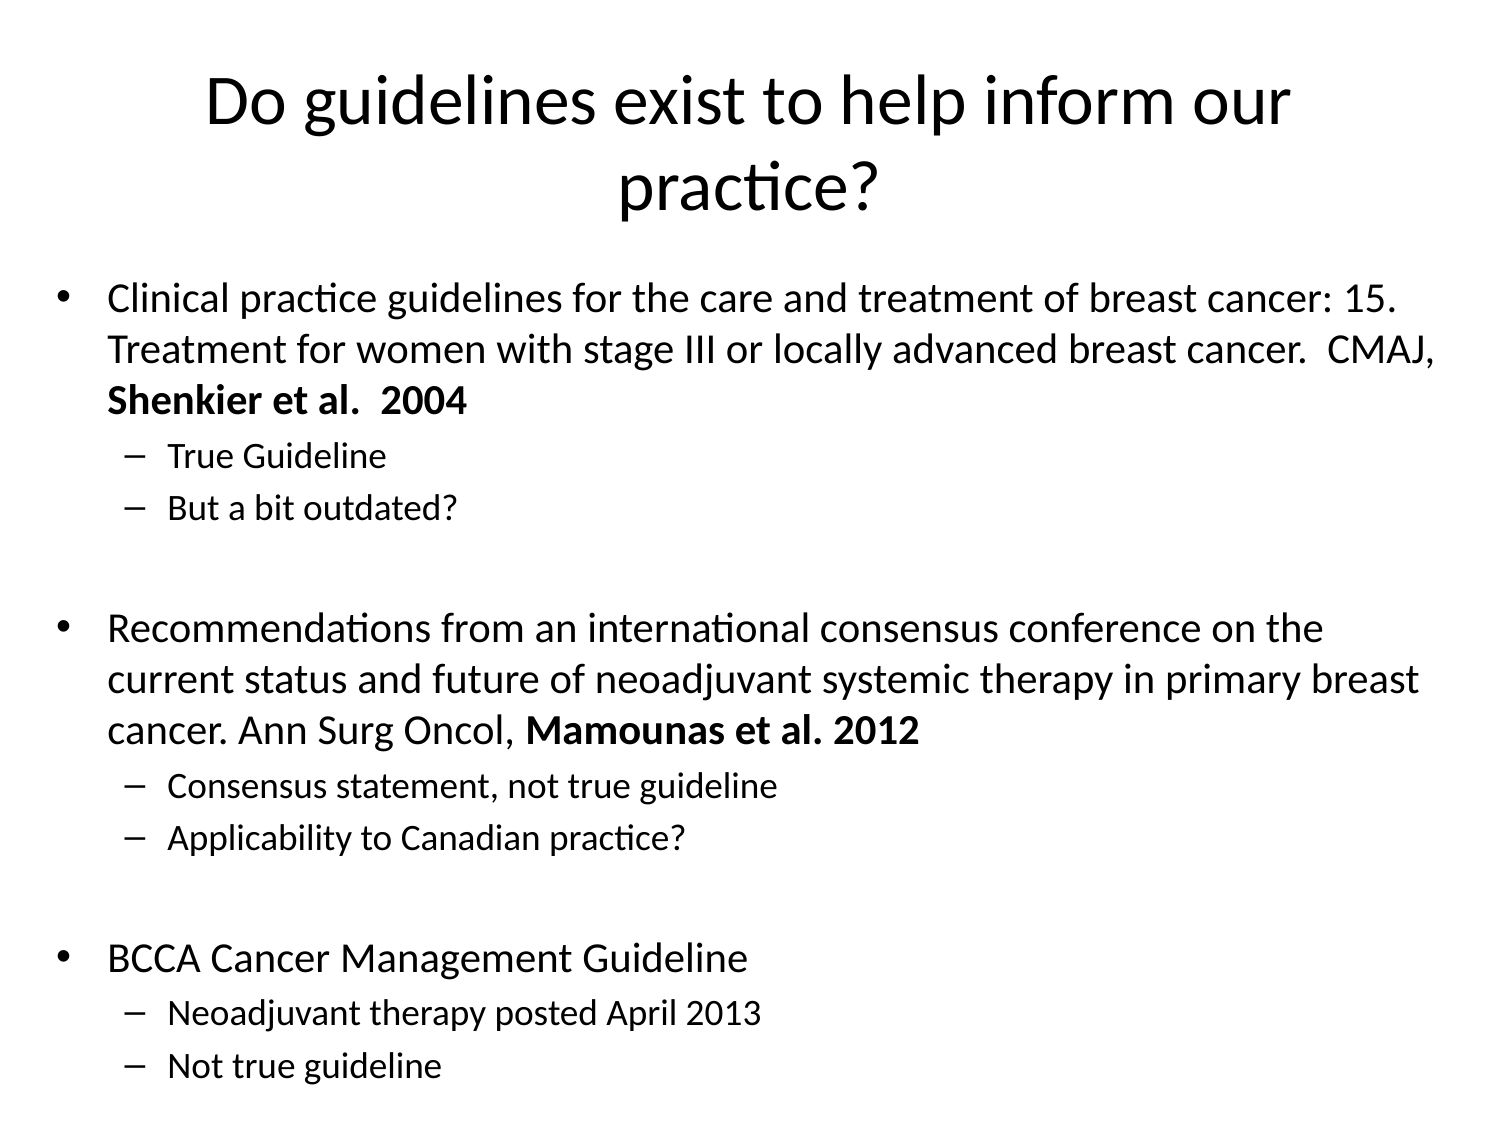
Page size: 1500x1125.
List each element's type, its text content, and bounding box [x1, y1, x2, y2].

title Do guidelines exist to help inform our practice? [75, 45, 1425, 233]
list Clinical practice guidelines for the care and treatment of breast cancer: 15. Treatment for women with stage III or locally advanced breast cancer. CMAJ, Shenkier et al. 2004 True Guideline But a bit outdated? Recommendations from an international consensus conference on the current status and future of neoadjuvant systemic therapy in primary breast cancer. Ann Surg Oncol, Mamounas et al. 2012 Consensus statement, not true guideline Applicability to Canadian practice? BCCA Cancer Management Guideline Neoadjuvant therapy posted April 2013 Not true guideline [41, 262, 1468, 1096]
